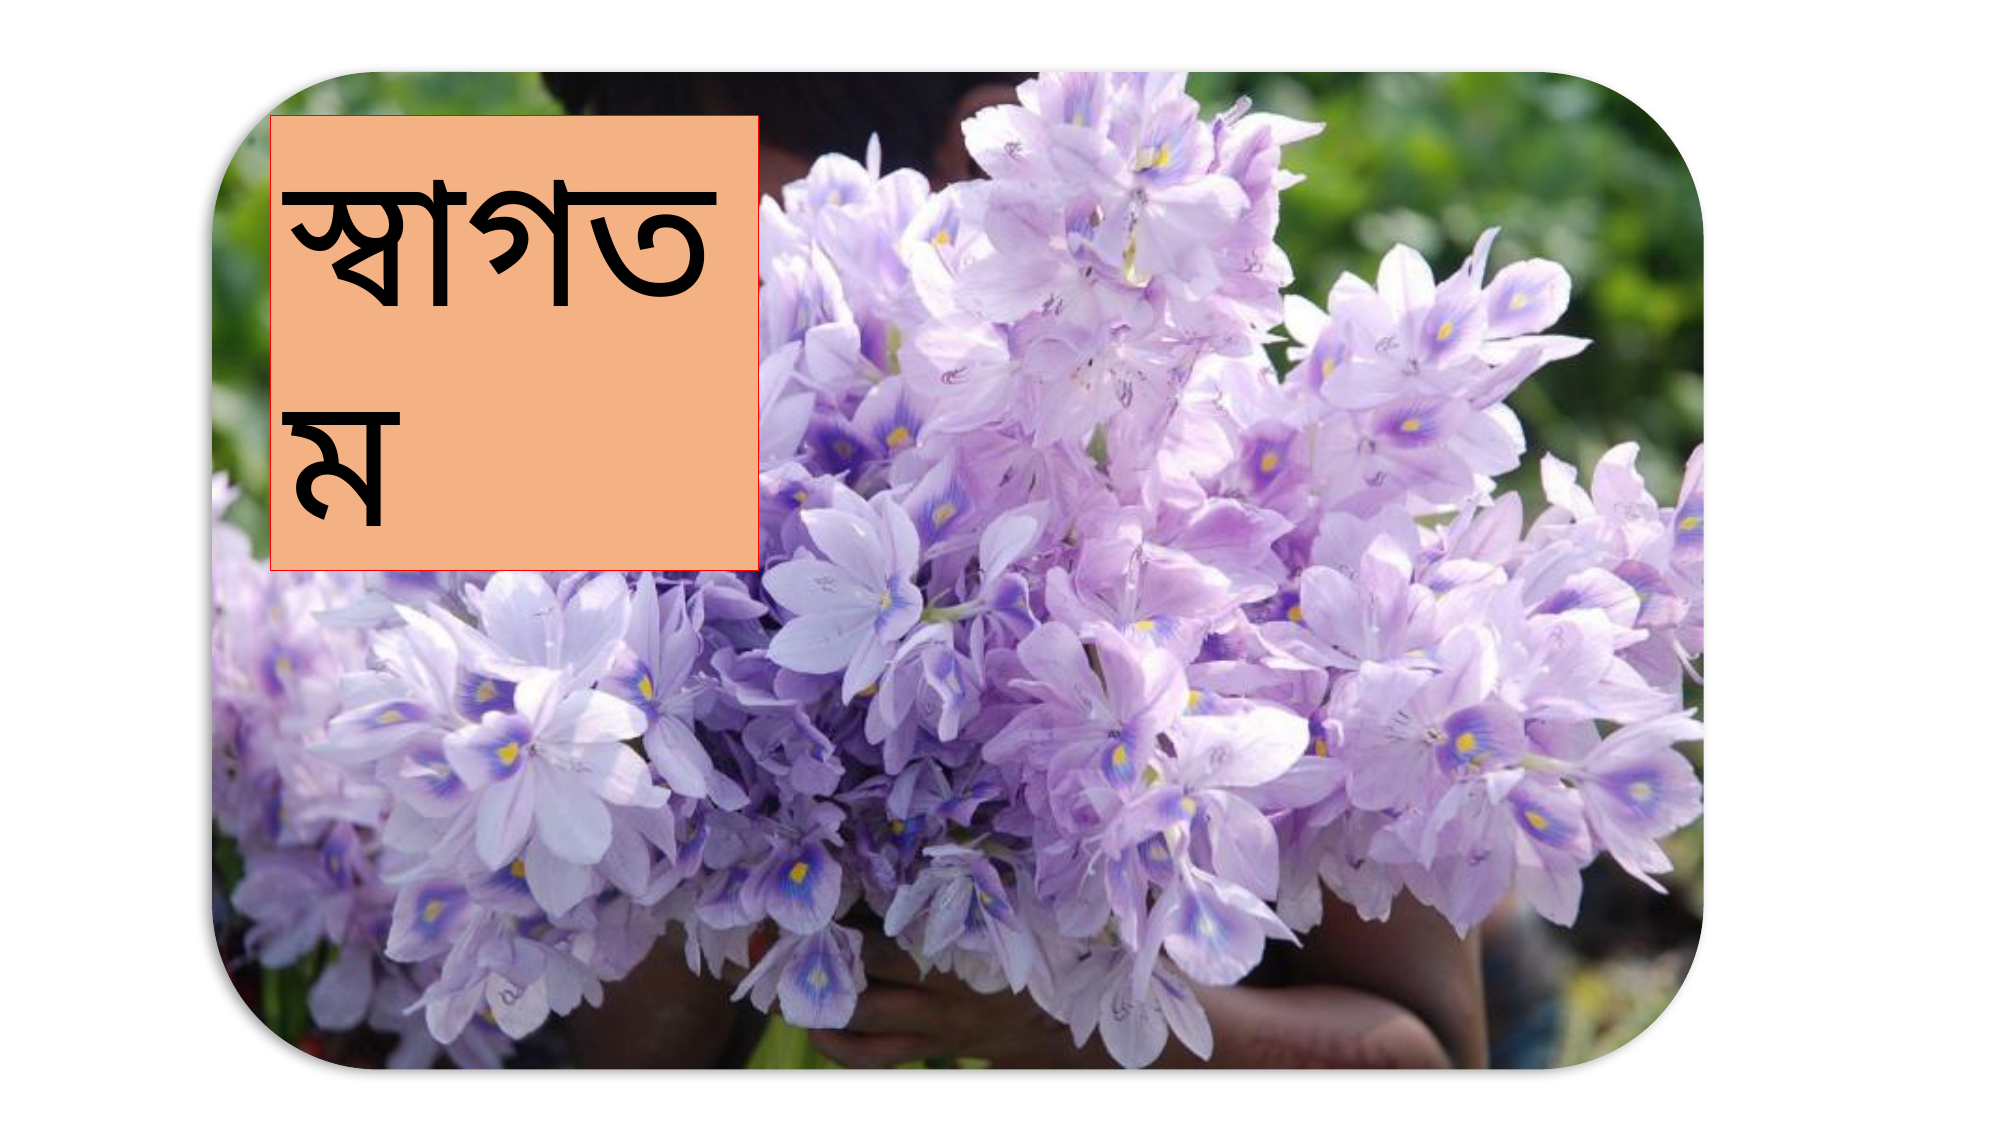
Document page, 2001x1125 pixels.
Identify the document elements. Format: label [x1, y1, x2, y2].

picture [212, 71, 1704, 1070]
